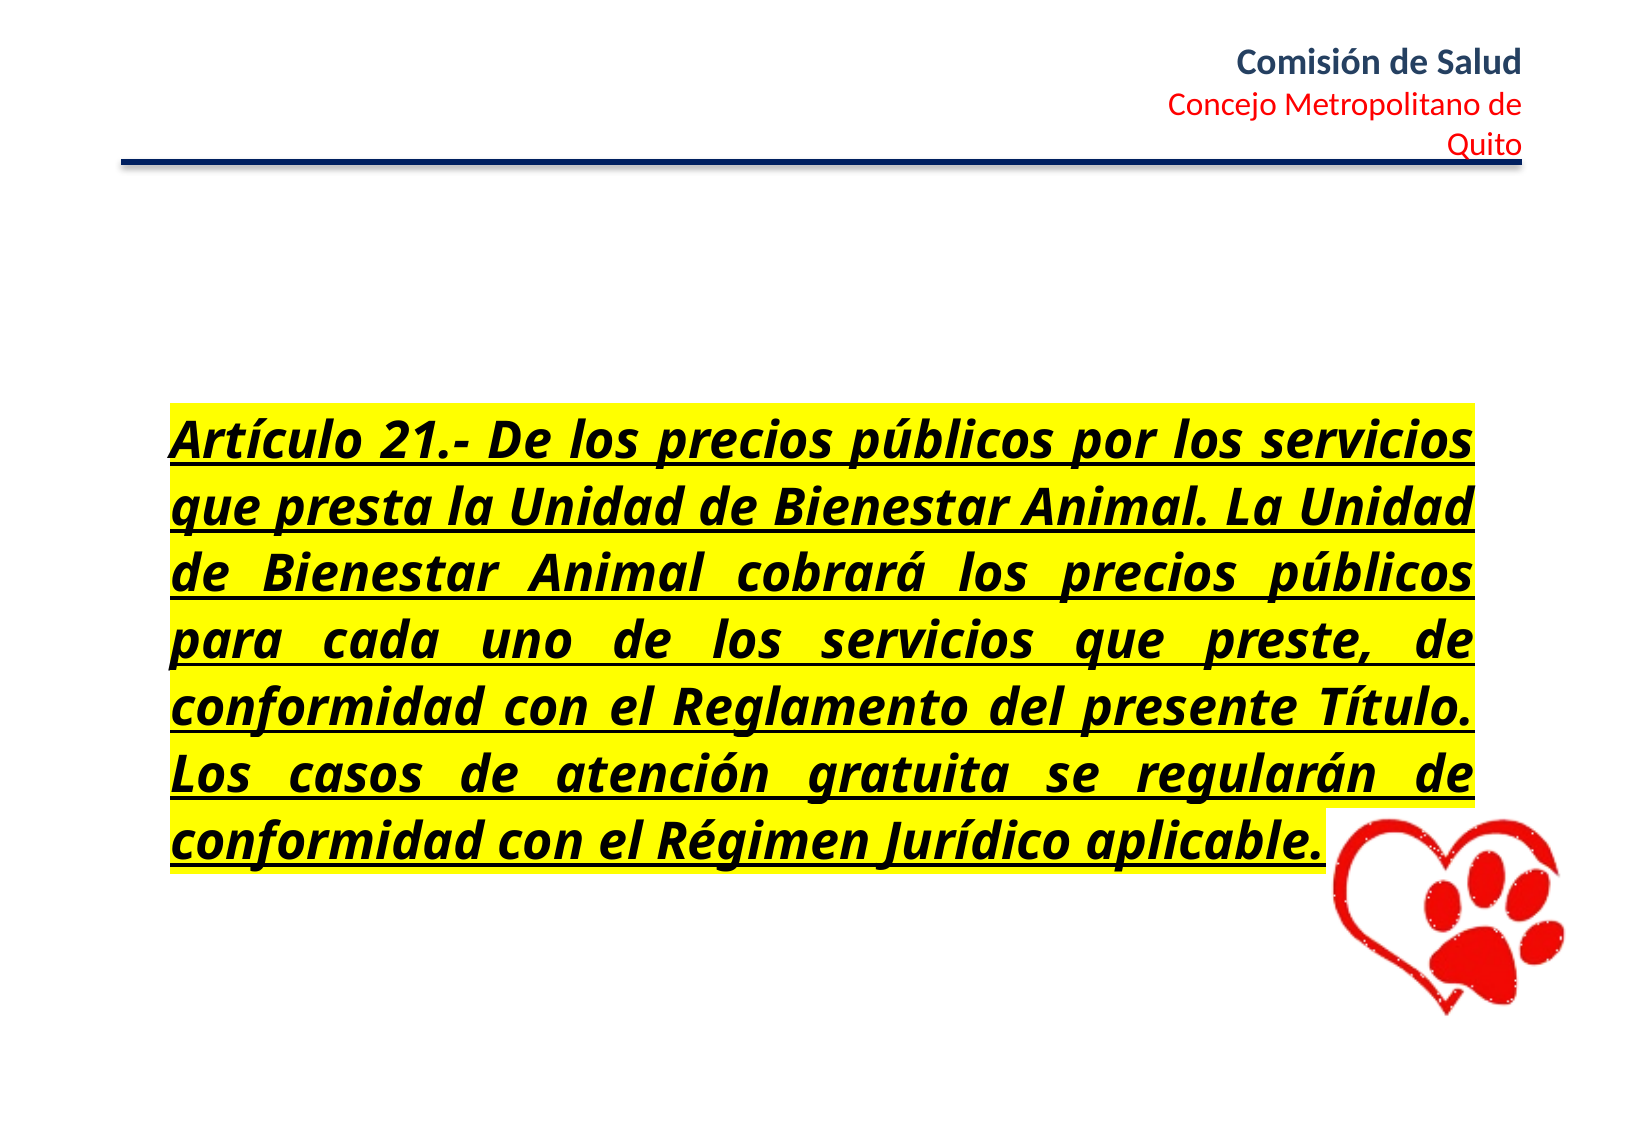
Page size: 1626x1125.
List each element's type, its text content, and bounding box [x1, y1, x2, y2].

text_box Comisión de Salud Concejo Metropolitano de Quito [1142, 29, 1538, 170]
text_box Artículo 21.- De los precios públicos por los servicios que presta la Unidad de Bienestar Animal. La Unidad de Bienestar Animal cobrará los precios públicos para cada uno de los servicios que preste, de conformidad con el Reglamento del presente Título. Los casos de atención gratuita se regularán de conformidad con el Régimen Jurídico aplicable. [155, 394, 1490, 877]
picture [1320, 798, 1578, 1048]
